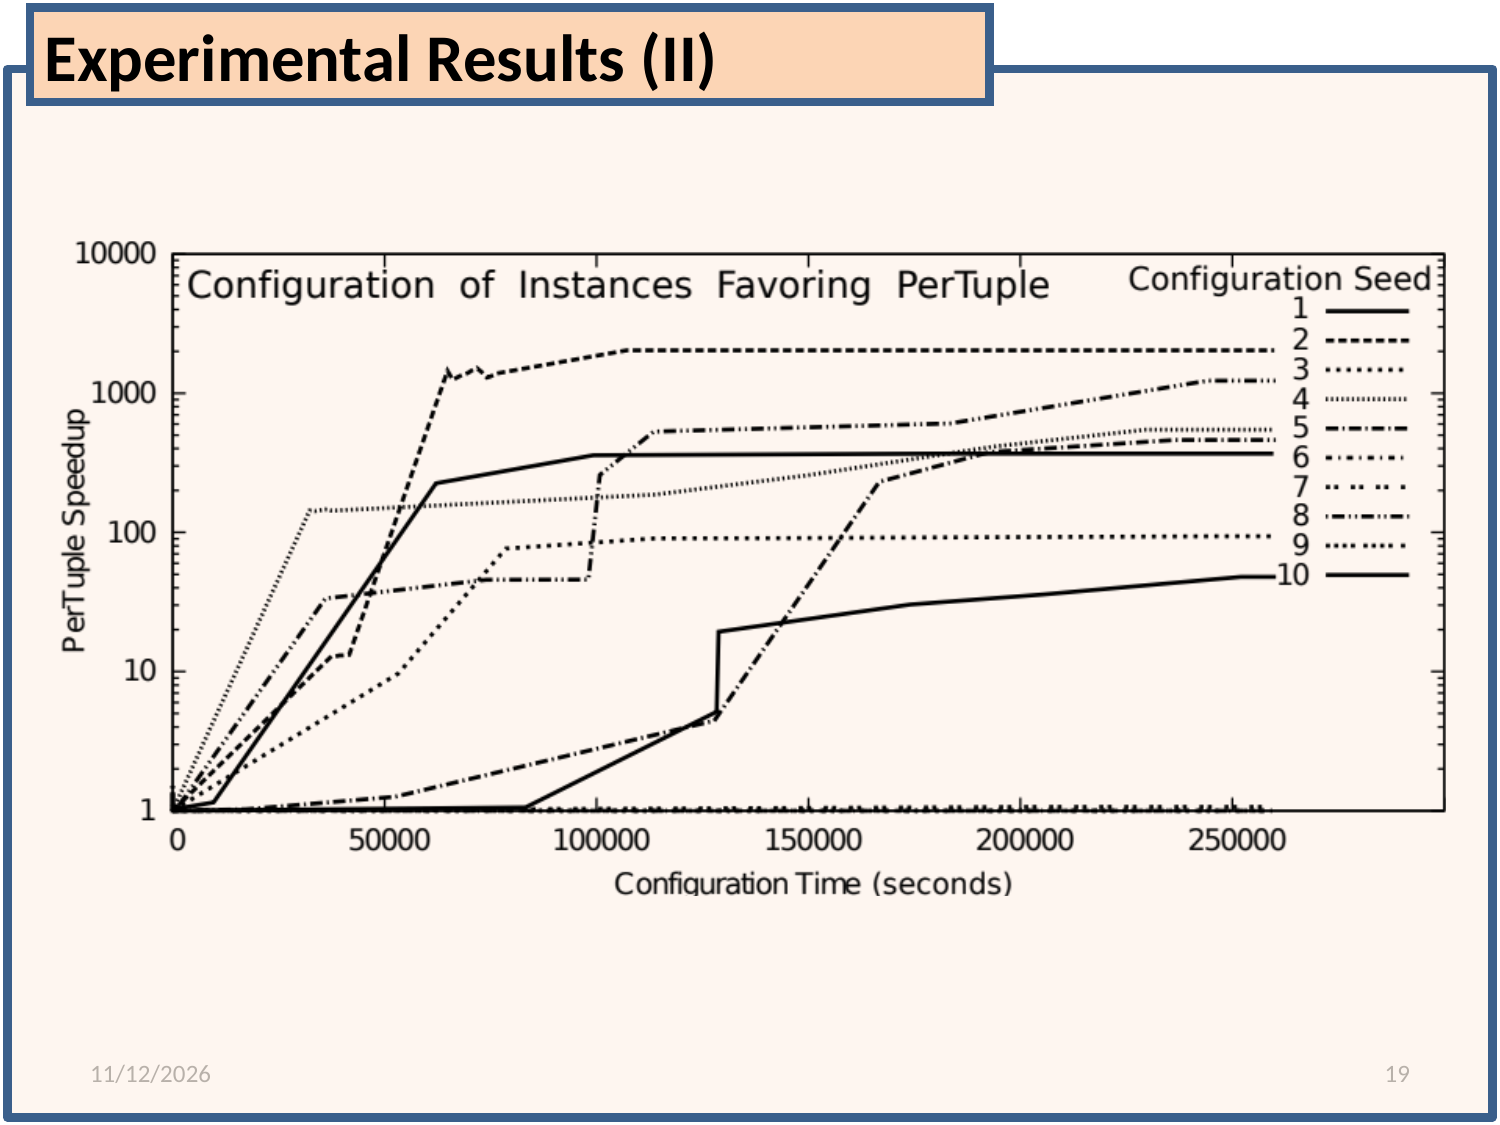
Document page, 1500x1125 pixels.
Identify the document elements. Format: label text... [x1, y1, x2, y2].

slide_number 19 [1074, 1042, 1425, 1103]
text_box [5, 67, 1494, 1120]
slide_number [75, 1042, 425, 1103]
picture [53, 228, 1446, 897]
text_box Experimental Results (II) [30, 7, 990, 102]
